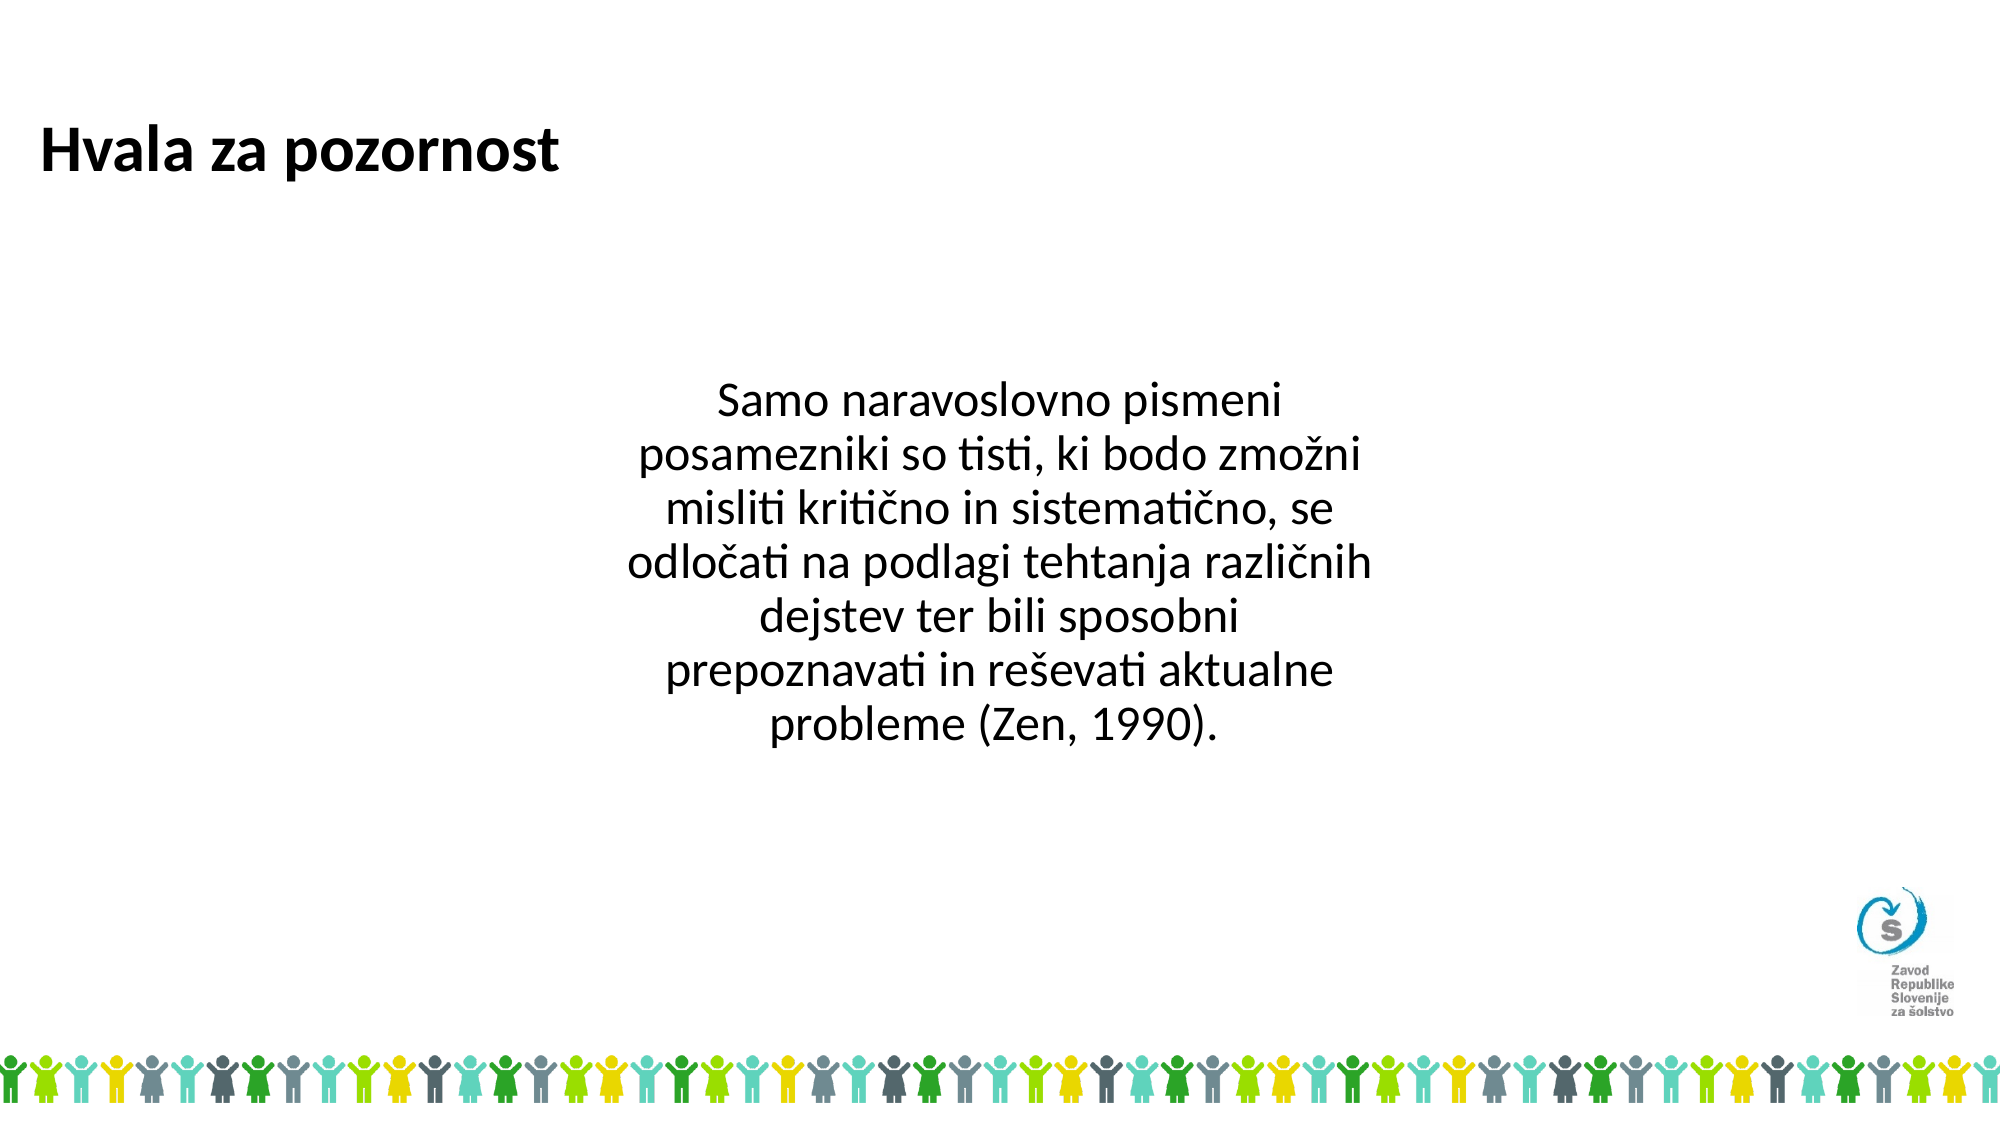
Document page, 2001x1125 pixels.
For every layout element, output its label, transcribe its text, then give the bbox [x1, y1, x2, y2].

title Hvala za pozornost [25, 24, 1975, 194]
picture [0, 1055, 663, 1103]
picture [665, 1055, 1335, 1103]
picture [1336, 1055, 2000, 1103]
picture [1857, 887, 1954, 1016]
text_box Samo naravoslovno pismeni posamezniki so tisti, ki bodo zmožni misliti kritično in sistematično, se odločati na podlagi tehtanja različnih dejstev ter bili sposobni prepoznavati in reševati aktualne probleme (Zen, 1990). [600, 279, 1400, 845]
